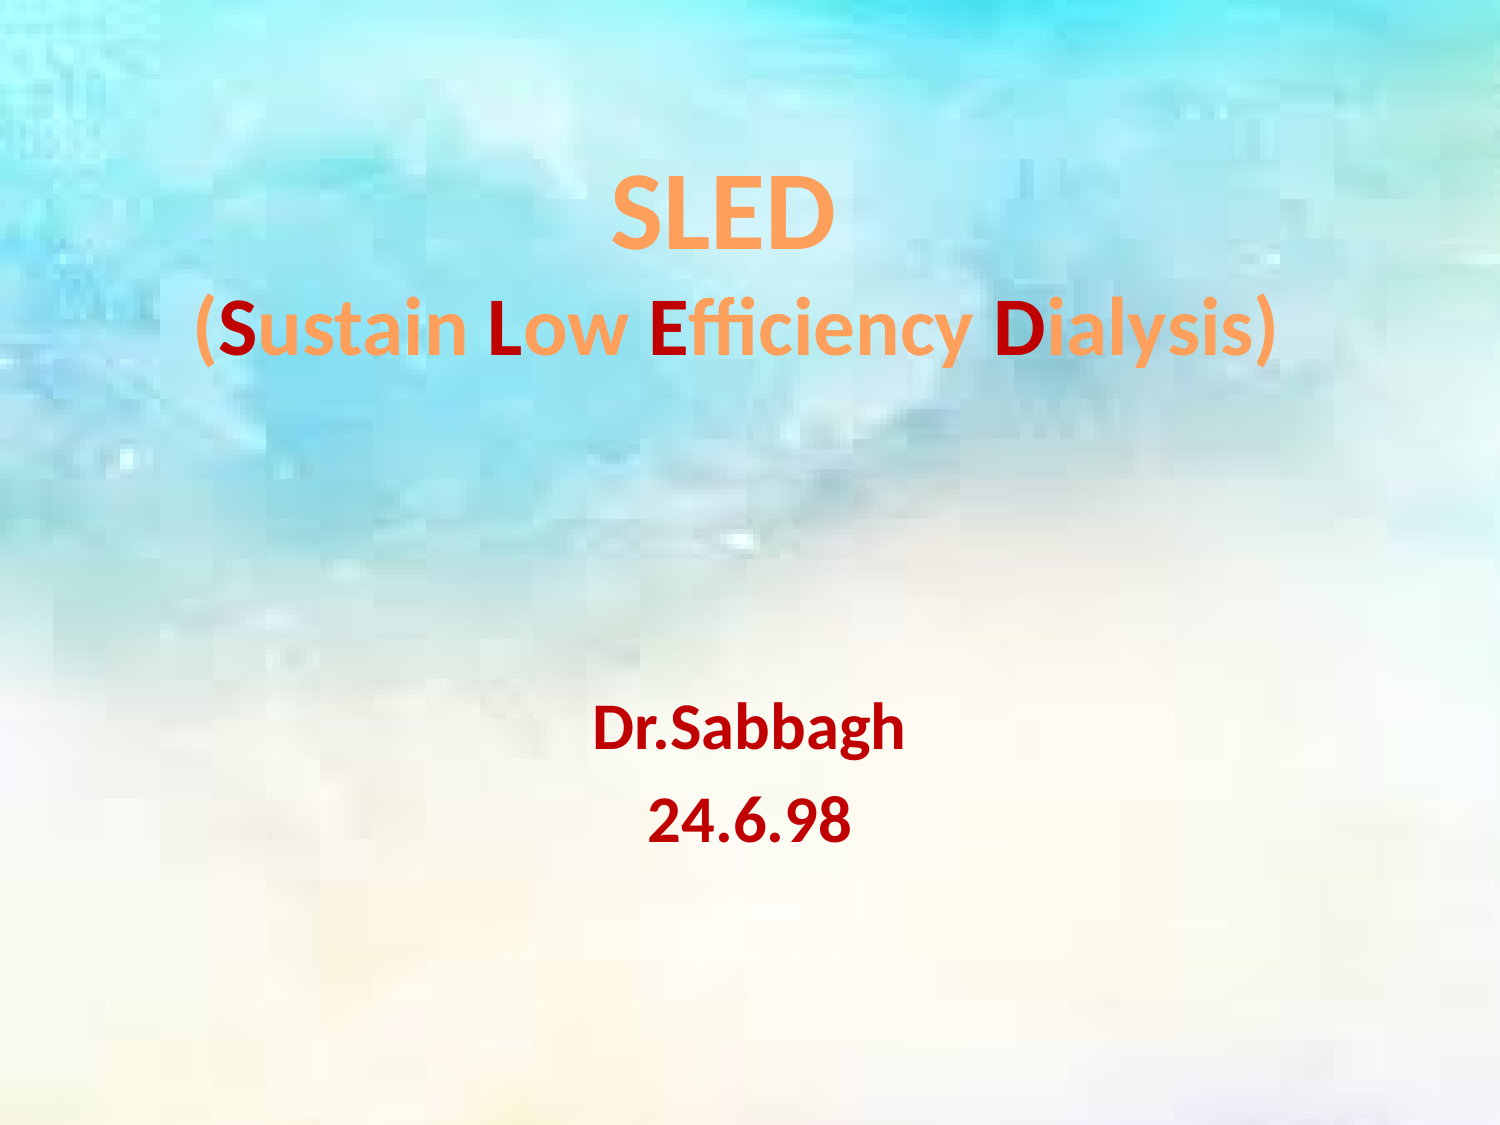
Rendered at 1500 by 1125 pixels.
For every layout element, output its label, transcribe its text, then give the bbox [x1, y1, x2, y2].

subtitle Dr.Sabbagh 24.6.98 [225, 675, 1275, 963]
text_box SLED (Sustain Low Efficiency Dialysis) [179, 129, 1294, 380]
picture [0, 0, 1500, 1125]
